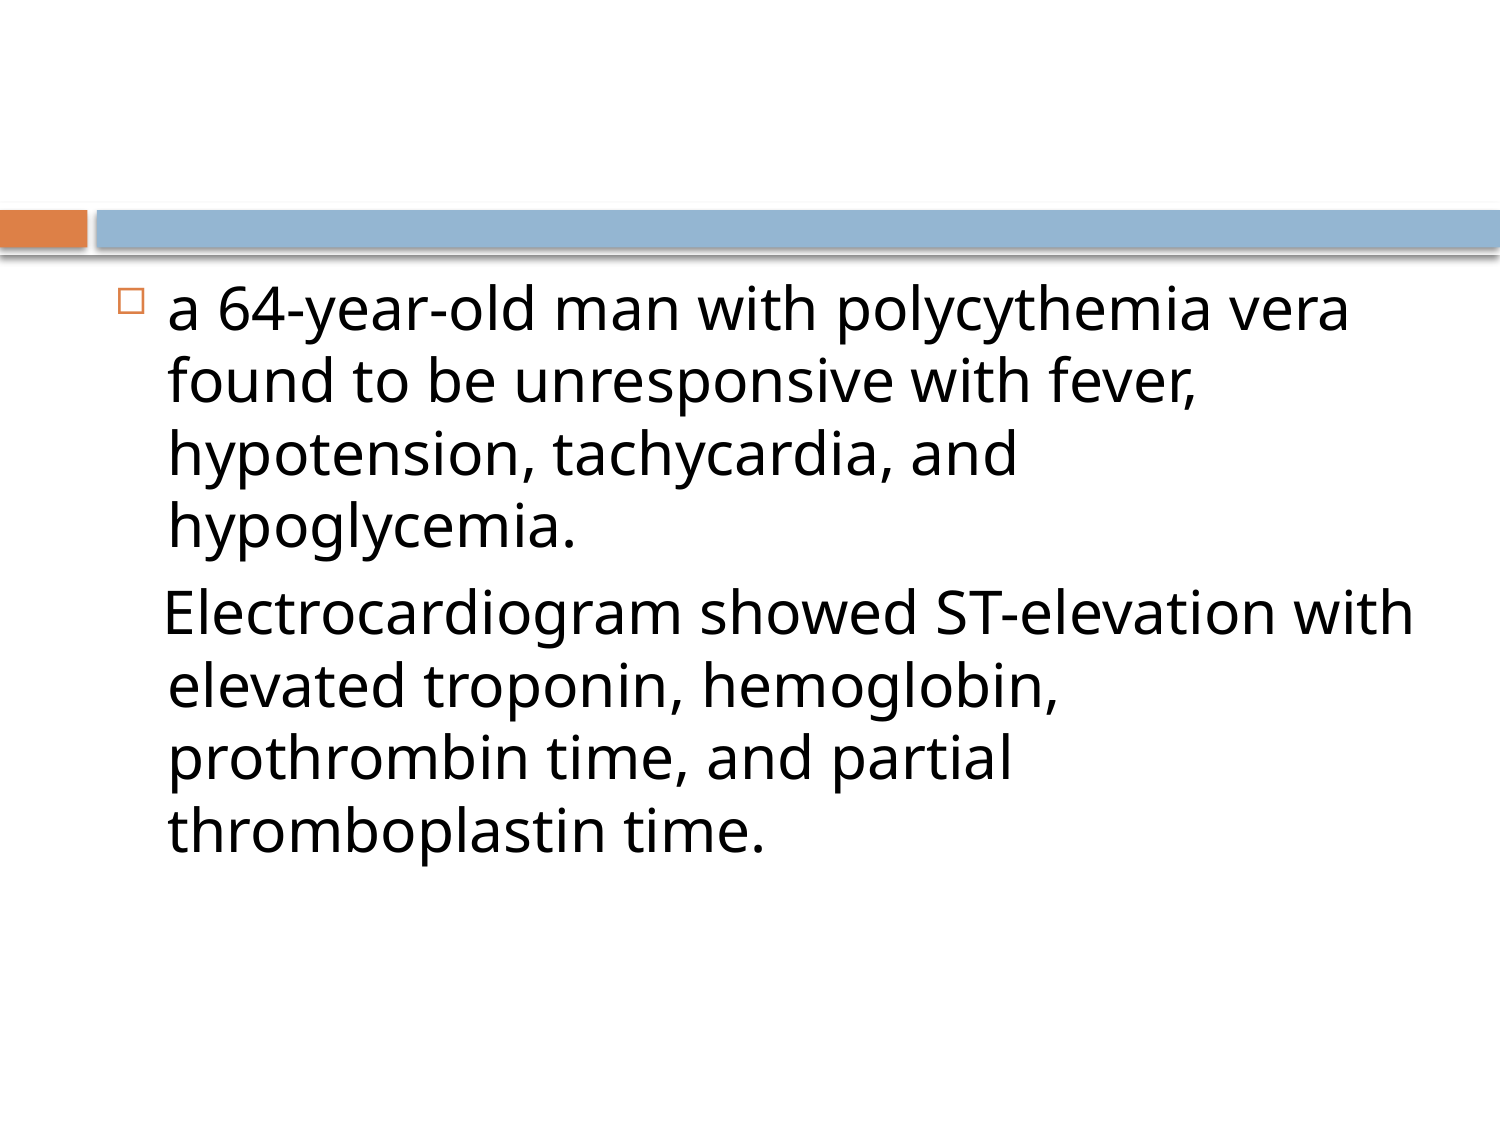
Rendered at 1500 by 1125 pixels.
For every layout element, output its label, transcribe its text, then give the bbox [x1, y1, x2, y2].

list a 64-year-old man with polycythemia vera found to be unresponsive with fever, hypotension, tachycardia, and hypoglycemia. Electrocardiogram showed ST-elevation with elevated troponin, hemoglobin, prothrombin time, and partial thromboplastin time. [100, 262, 1438, 1000]
